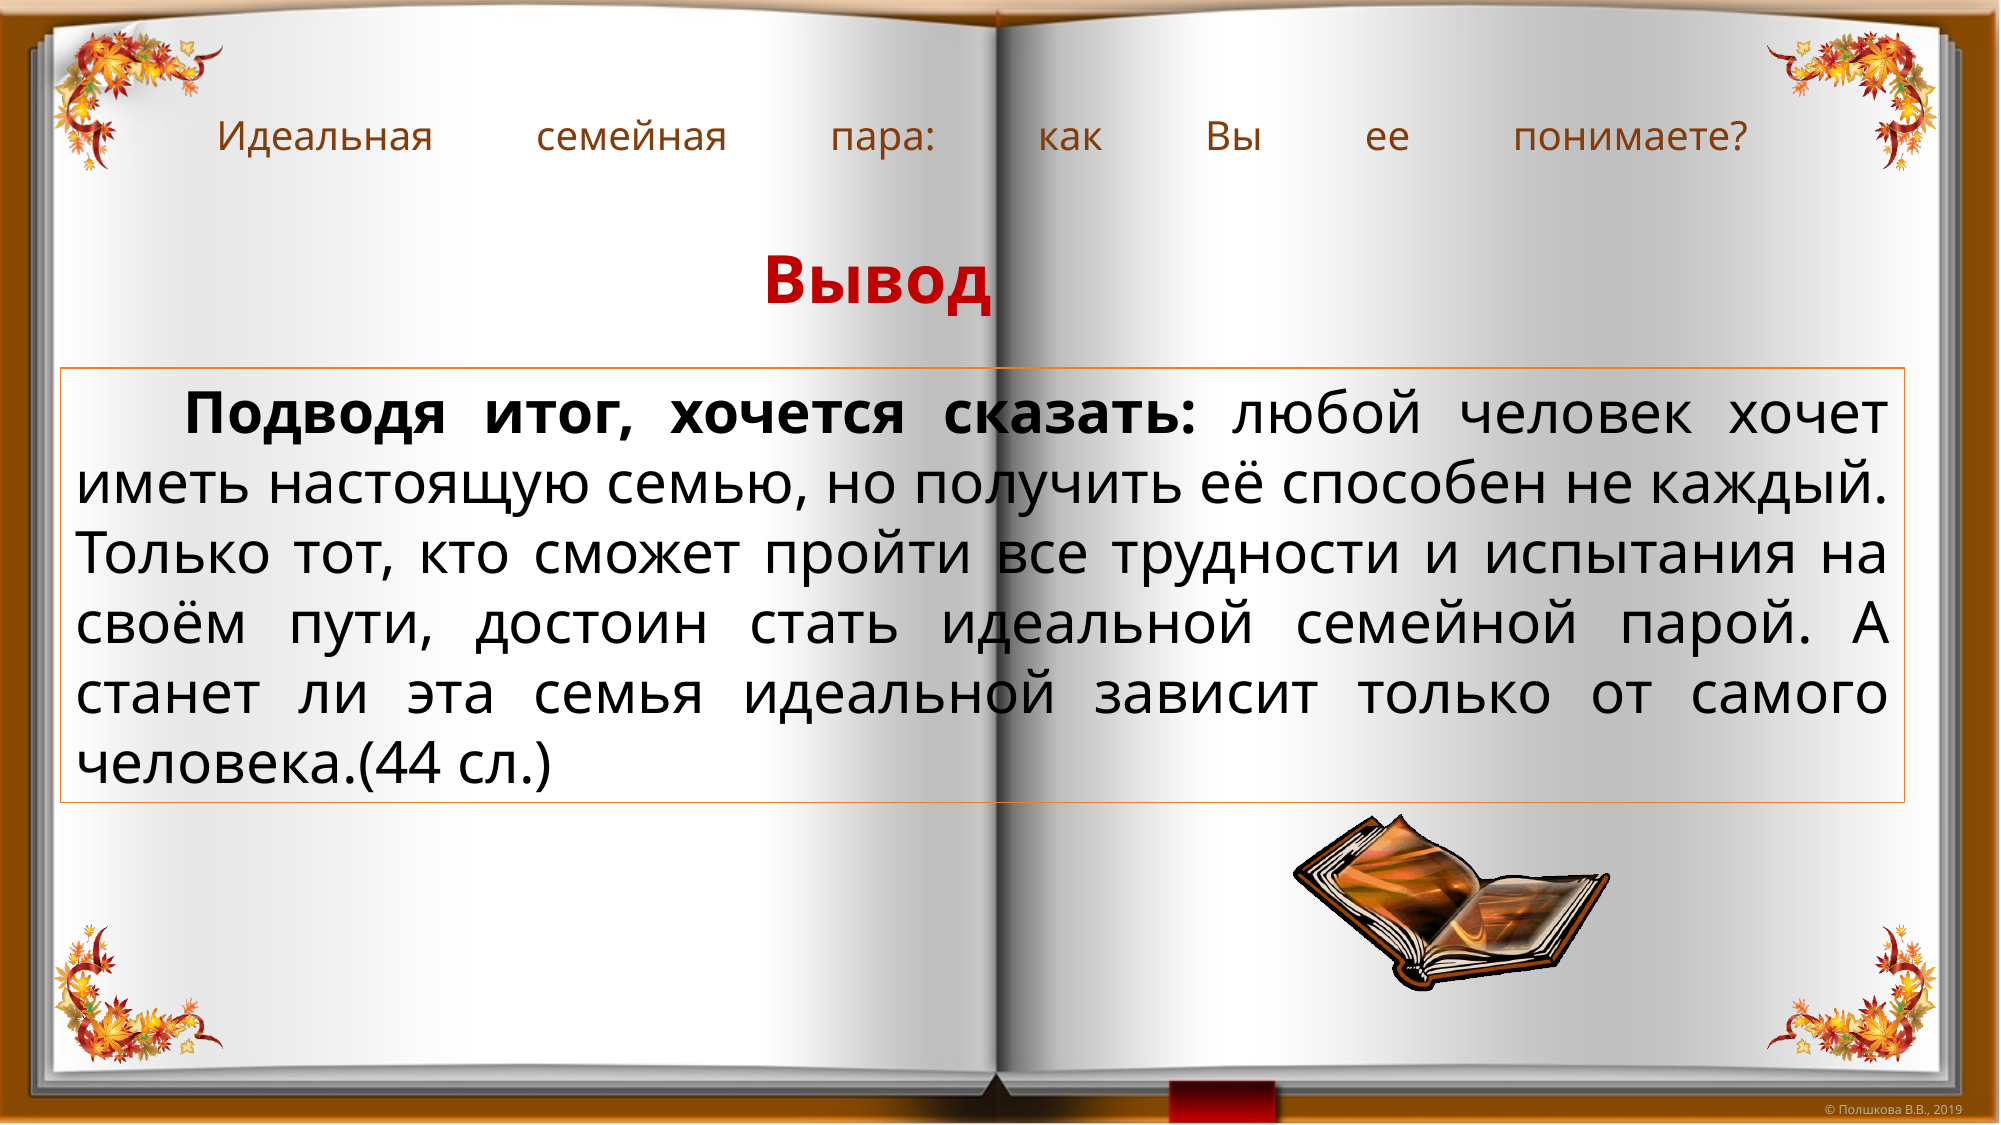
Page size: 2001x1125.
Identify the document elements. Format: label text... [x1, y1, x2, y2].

picture [0, 0, 2001, 1125]
title Идеальная семейная пара: как Вы ее понимаете? [201, 64, 1764, 230]
text_box Подводя итог, хочется сказать: любой человек хочет иметь настоящую семью, но получить её способен не каждый. Только тот, кто сможет пройти все трудности и испытания на своём пути, достоин стать идеальной семейной парой. А станет ли эта семья идеальной зависит только от самого человека.(44 сл.) [60, 368, 1905, 803]
text_box Вывод [228, 229, 1526, 324]
